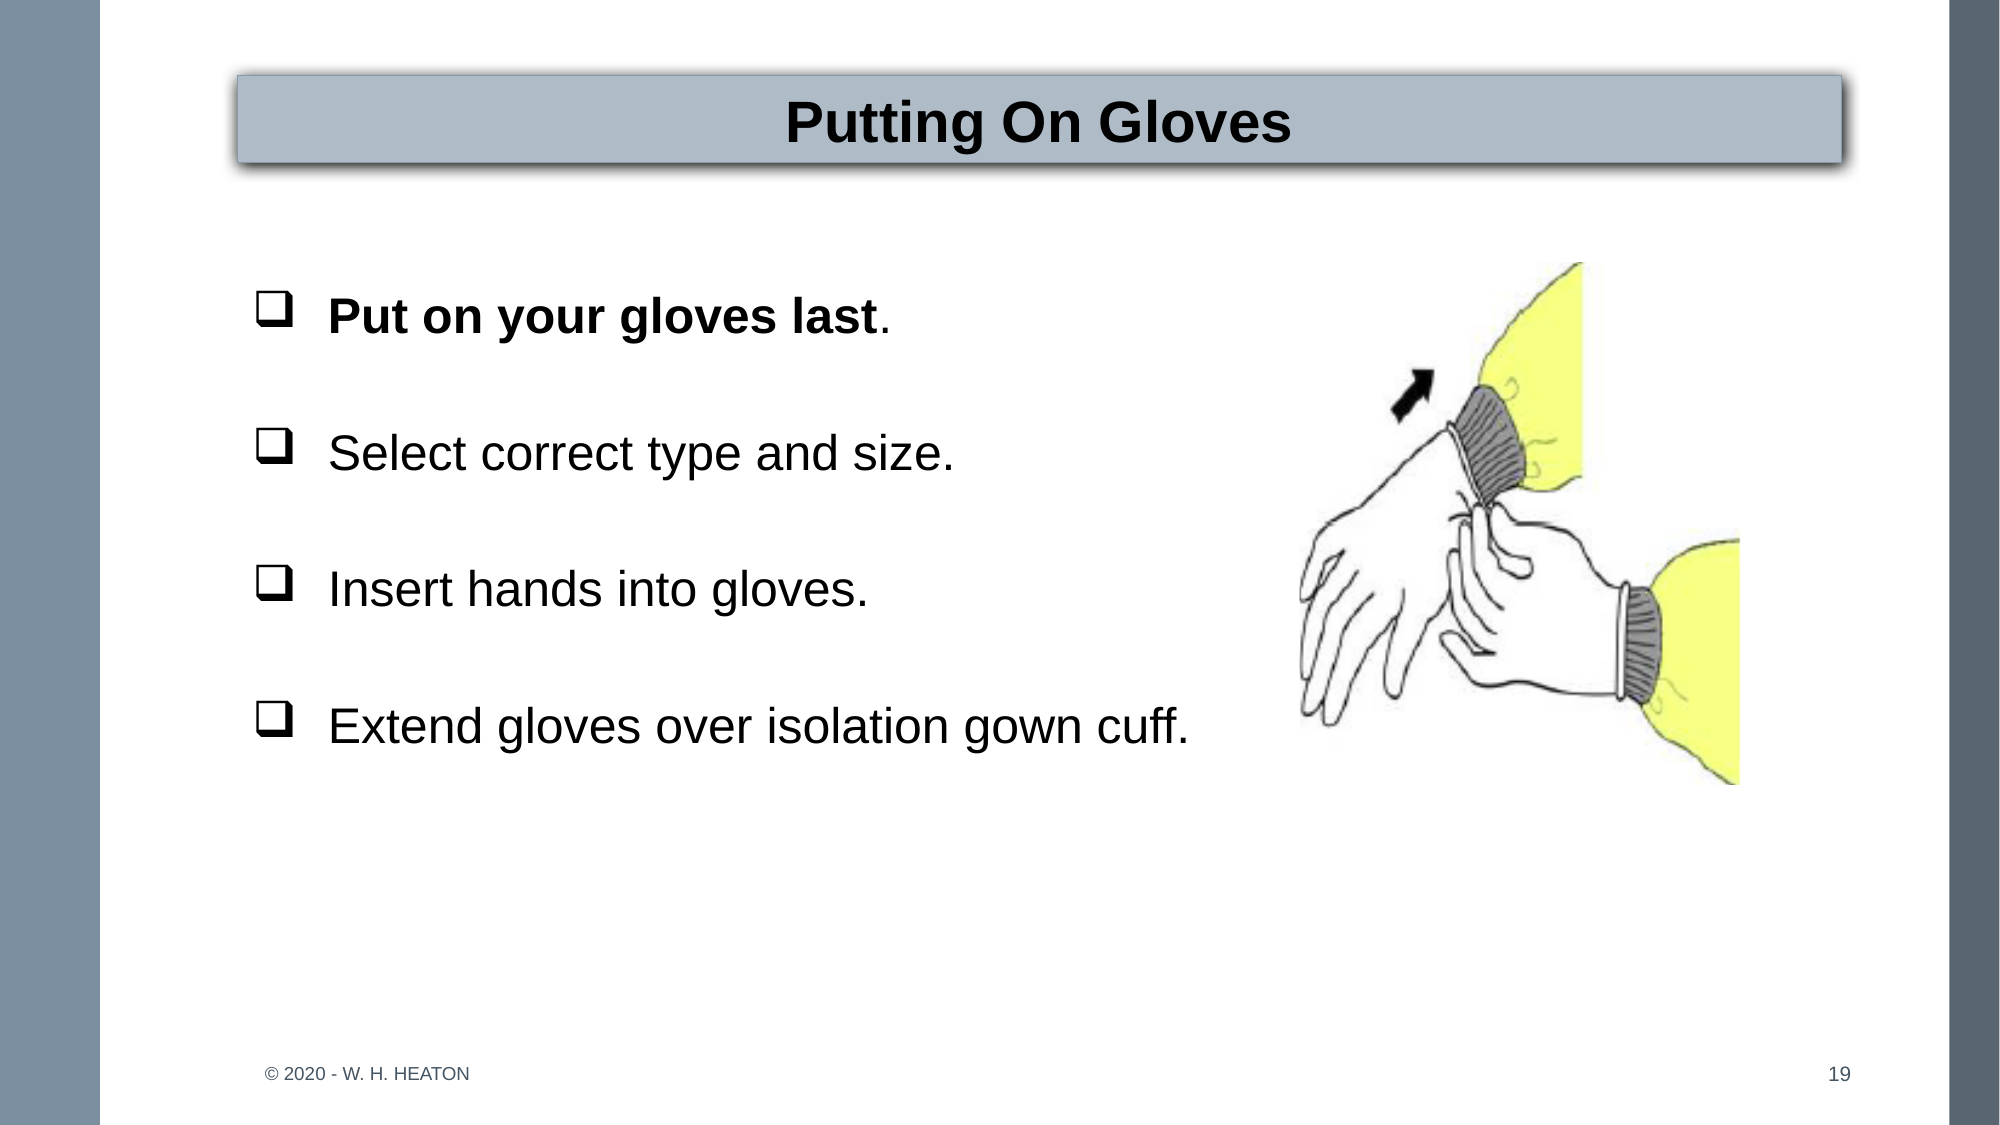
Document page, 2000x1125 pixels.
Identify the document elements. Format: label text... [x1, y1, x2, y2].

table_header [1269, 226, 1880, 1010]
slide_number 19 [1766, 1042, 1867, 1103]
picture [1299, 262, 1741, 785]
footer © 2020 - W. H. Heaton [249, 1042, 902, 1103]
title Putting On Gloves [237, 75, 1842, 163]
table_header Put on your gloves last. Select correct type and size. Insert hands into gloves. Extend gloves over isolation gown cuff. [238, 226, 1267, 1010]
